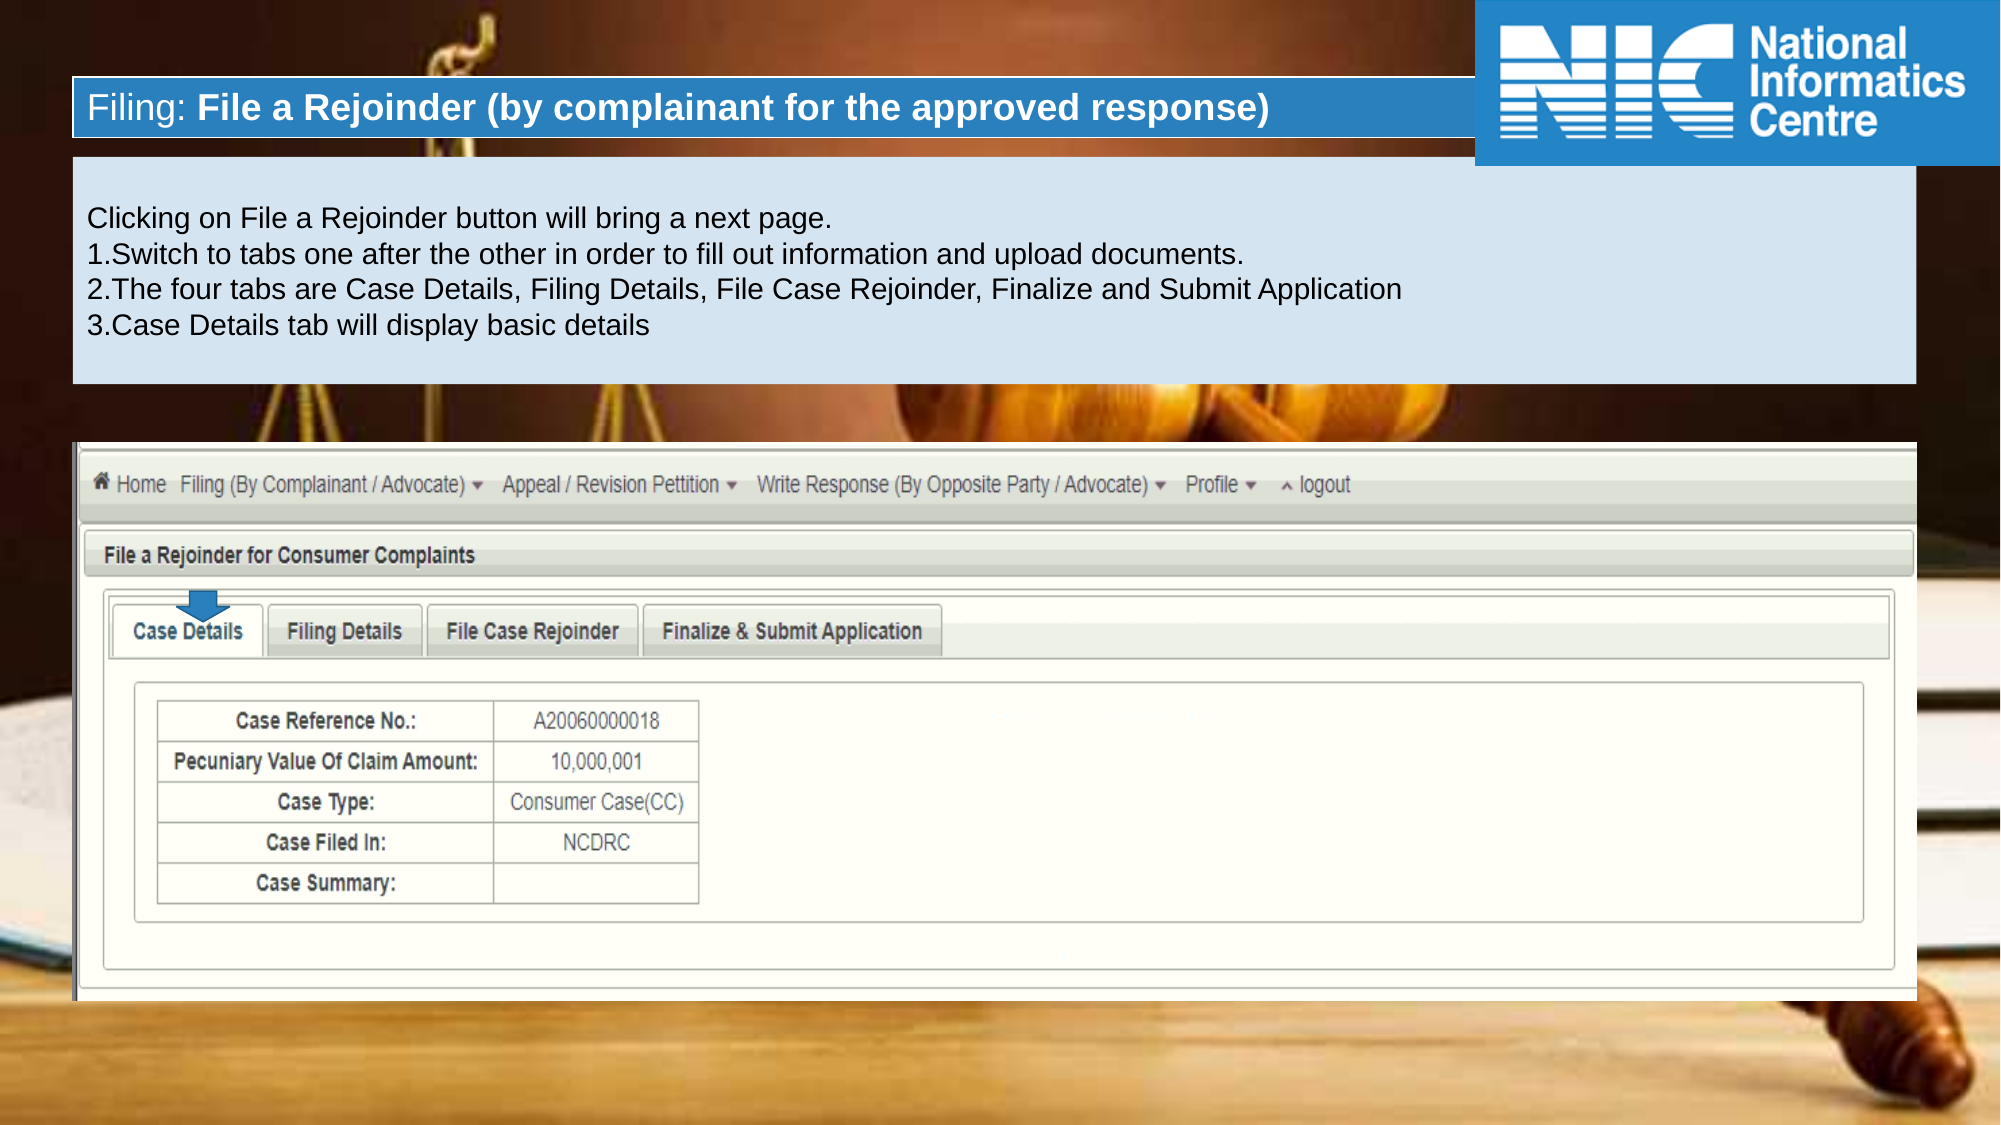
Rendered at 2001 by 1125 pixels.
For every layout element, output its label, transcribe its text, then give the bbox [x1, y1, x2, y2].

text_box Clicking on File a Rejoinder button will bring a next page. Switch to tabs one after the other in order to fill out information and upload documents. The four tabs are Case Details, Filing Details, File Case Rejoinder, Finalize and Submit Application Case Details tab will display basic details [72, 156, 1917, 385]
text_box Filing: File a Rejoinder (by complainant for the approved response) [72, 76, 1474, 139]
picture [0, 0, 2001, 1125]
